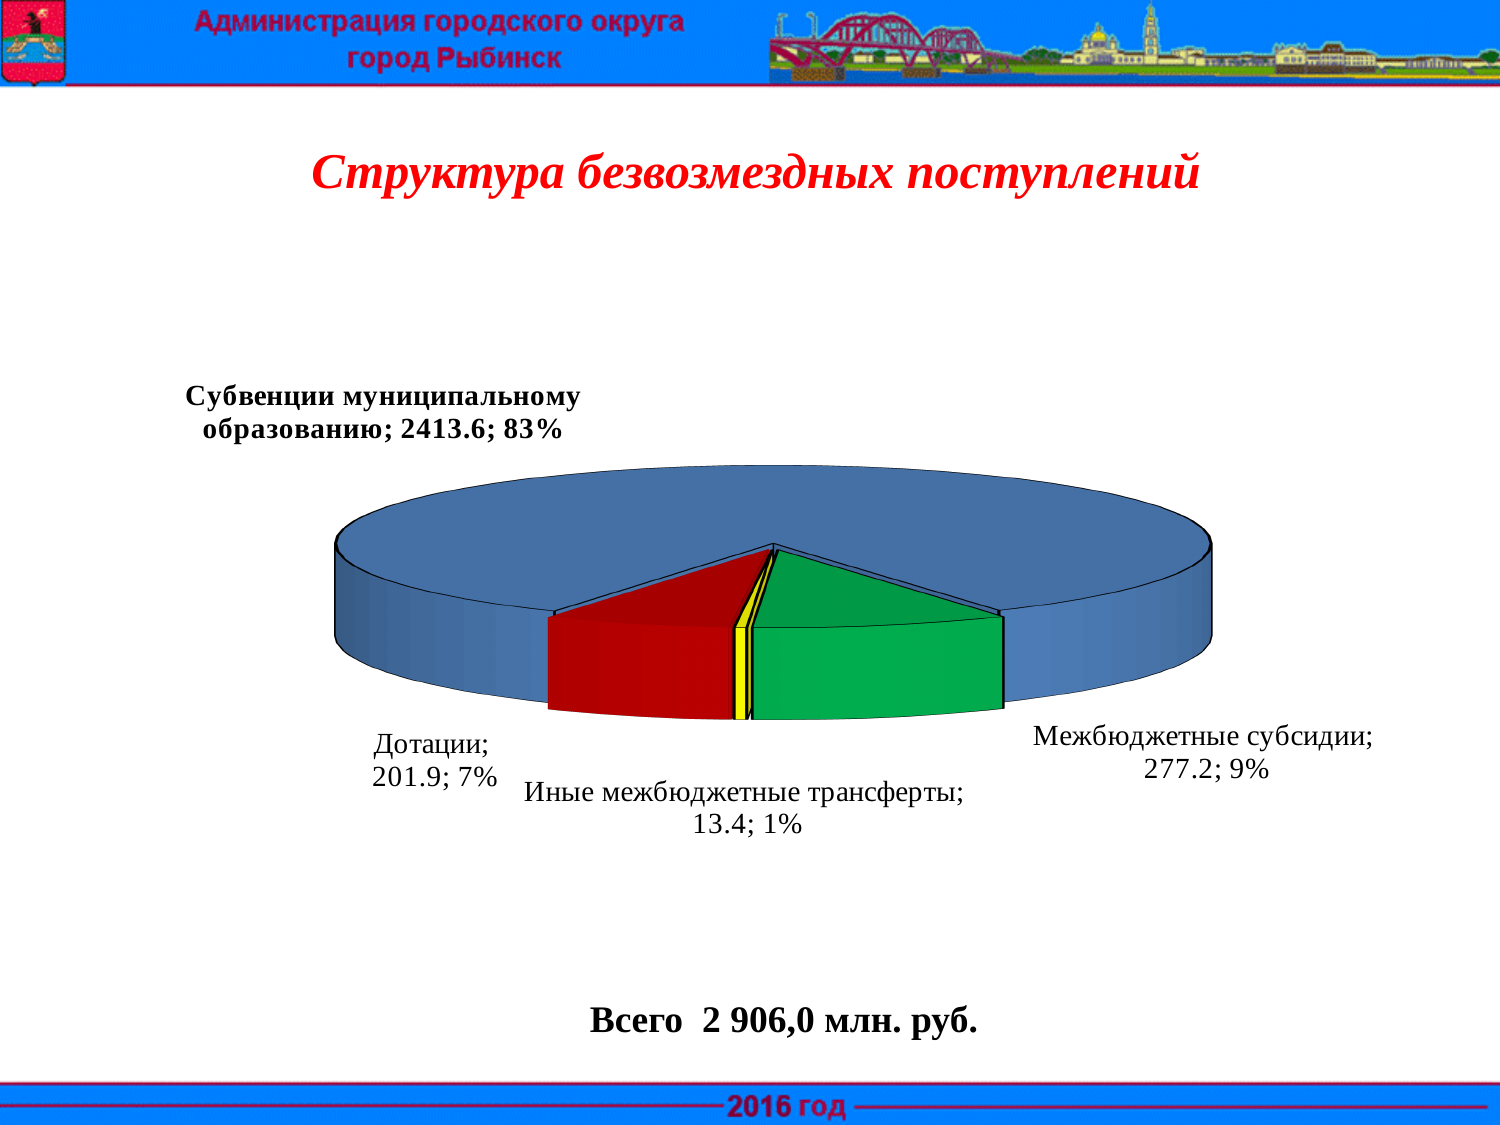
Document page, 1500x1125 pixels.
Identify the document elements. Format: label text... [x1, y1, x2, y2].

chart [78, 262, 1459, 971]
title Структура безвозмездных поступлений [174, 87, 1338, 251]
text_box Всего 2 906,0 млн. руб. [574, 987, 1046, 1048]
picture [0, 0, 1500, 1125]
